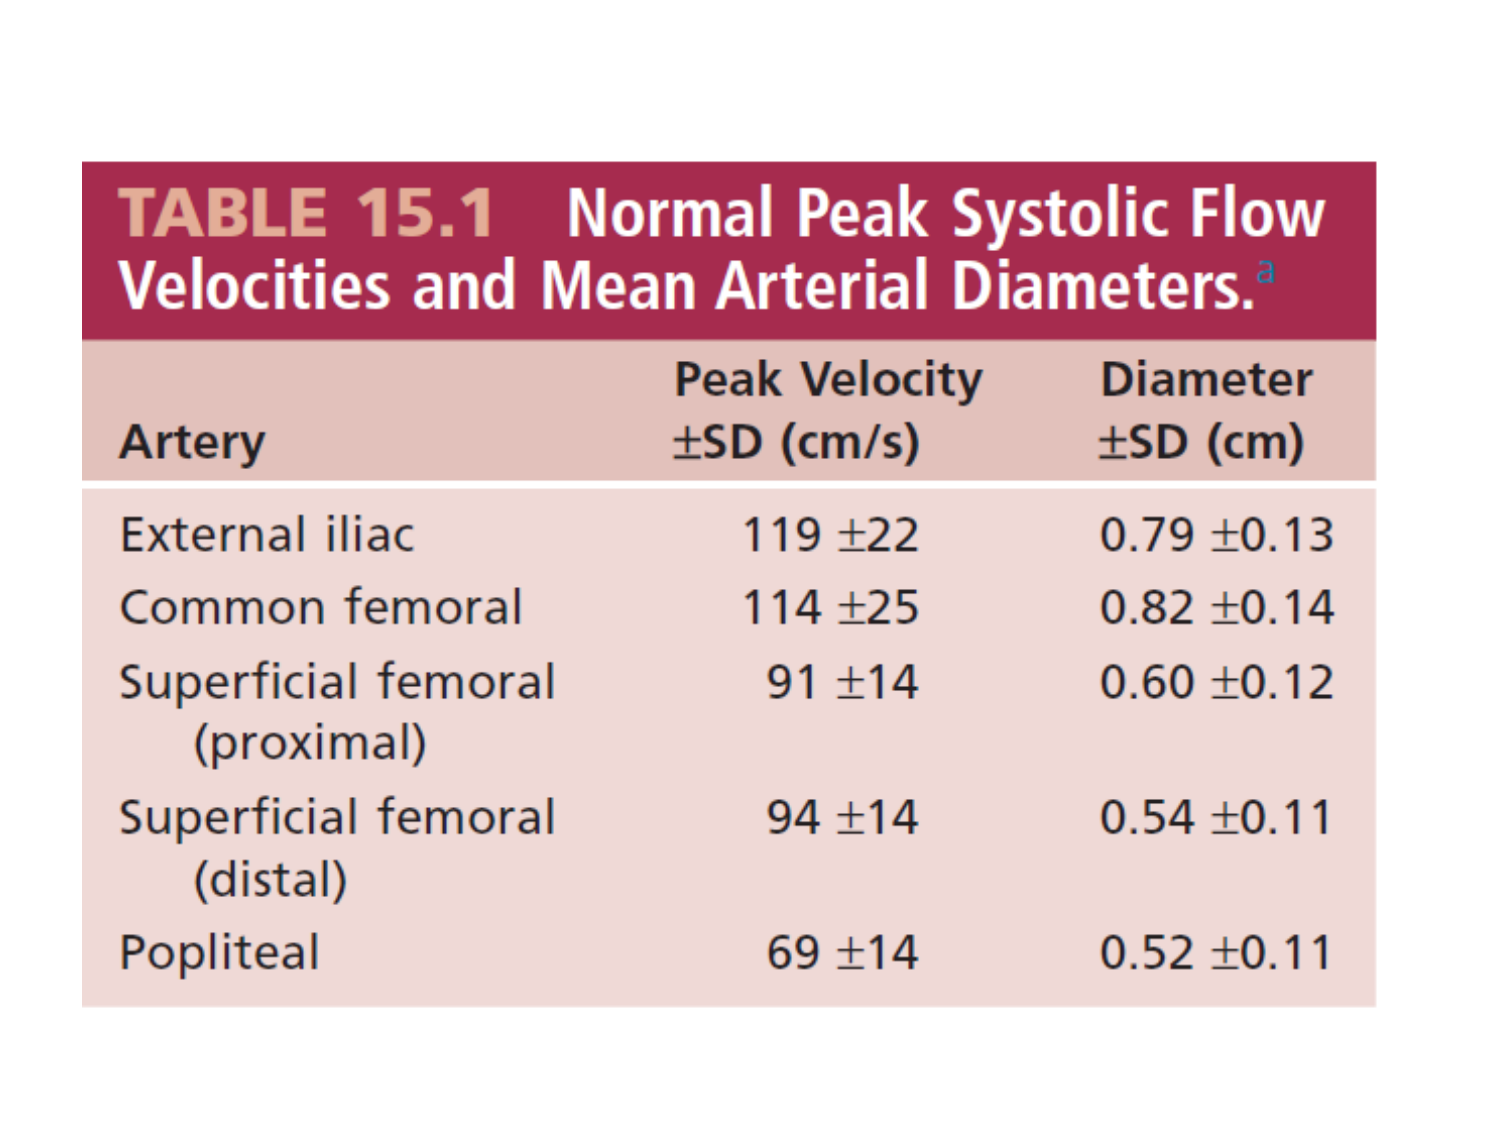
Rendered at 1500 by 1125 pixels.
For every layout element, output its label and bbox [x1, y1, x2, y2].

list [81, 140, 1395, 1018]
